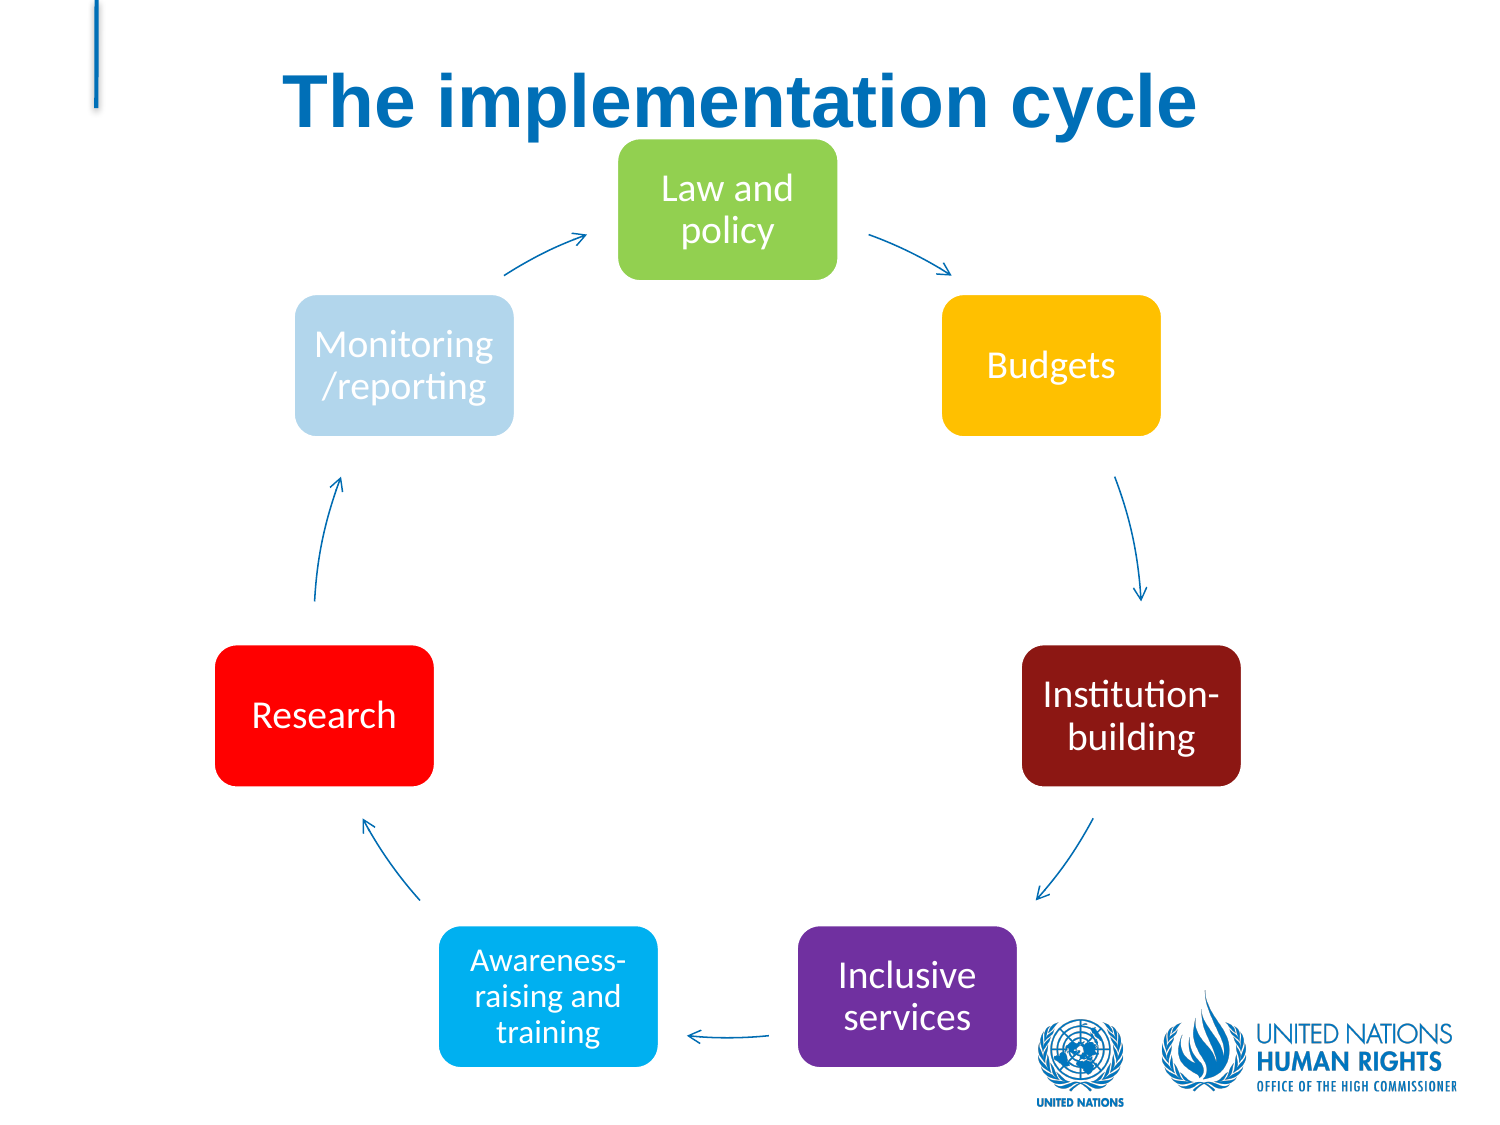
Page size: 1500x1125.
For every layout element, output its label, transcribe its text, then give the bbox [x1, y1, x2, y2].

title The implementation cycle [45, 45, 1437, 224]
picture [1037, 990, 1457, 1107]
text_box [212, 136, 1244, 1070]
